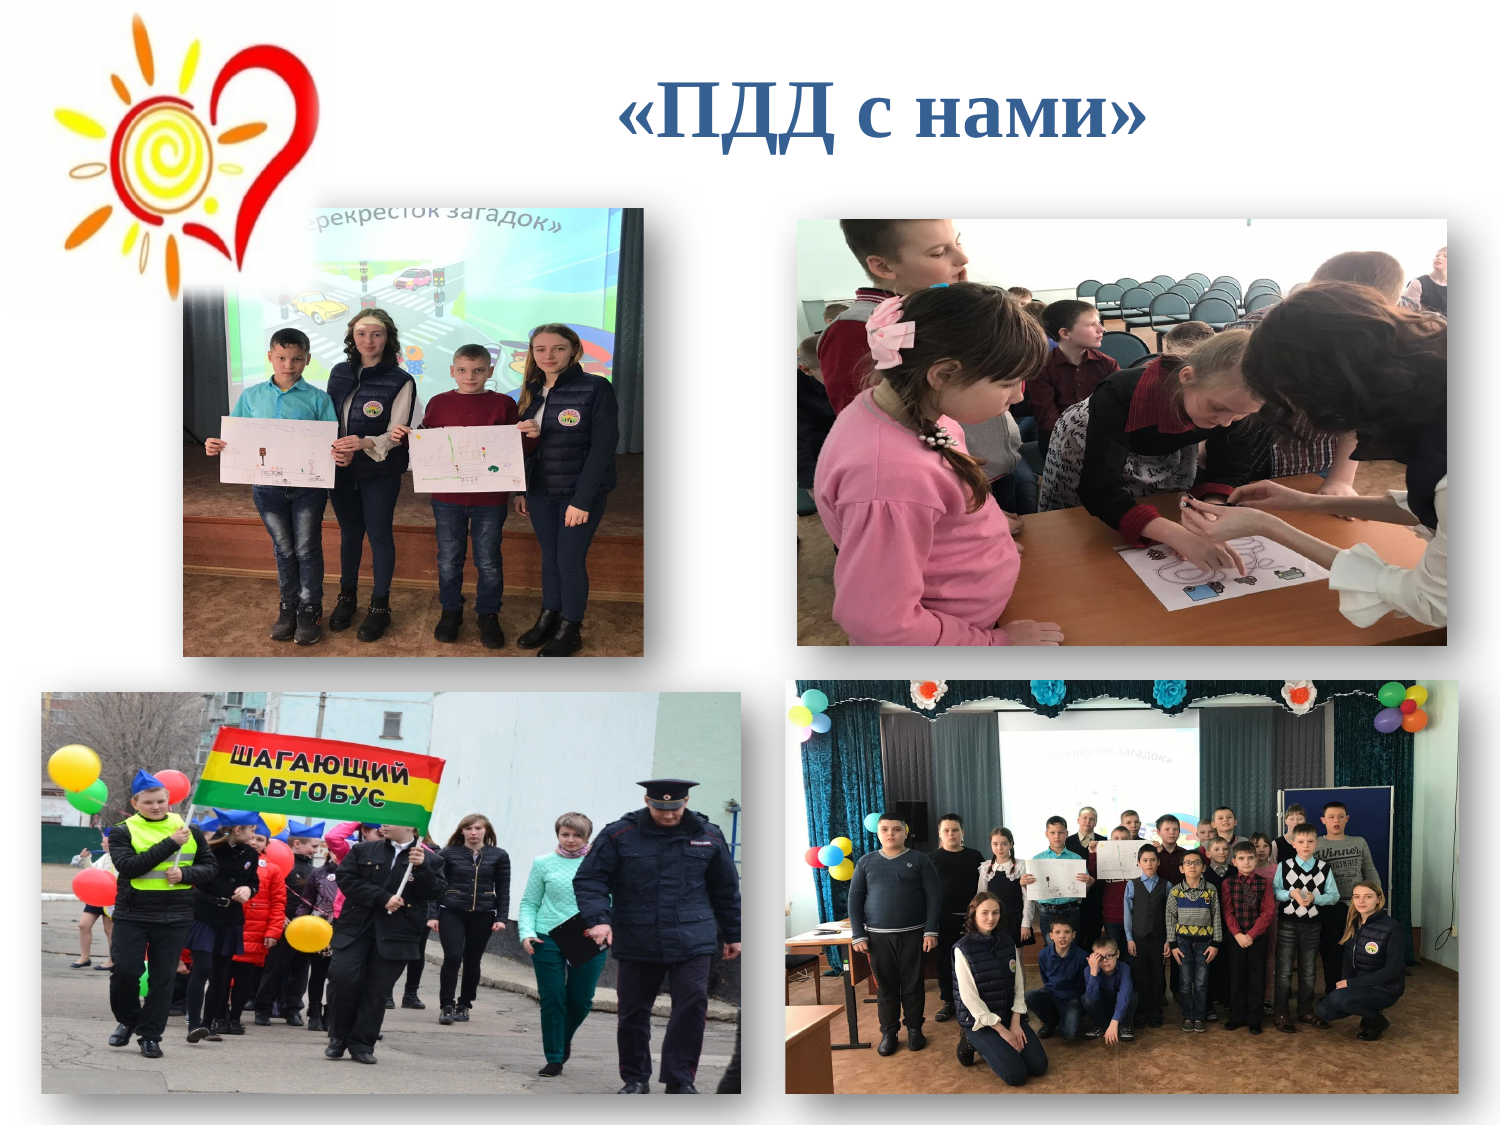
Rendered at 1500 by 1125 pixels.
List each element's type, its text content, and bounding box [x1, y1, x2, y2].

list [785, 680, 1459, 1095]
picture [796, 219, 1448, 646]
picture [40, 692, 741, 1095]
title «ПДД с нами» [360, 45, 1407, 164]
picture [0, 0, 644, 658]
